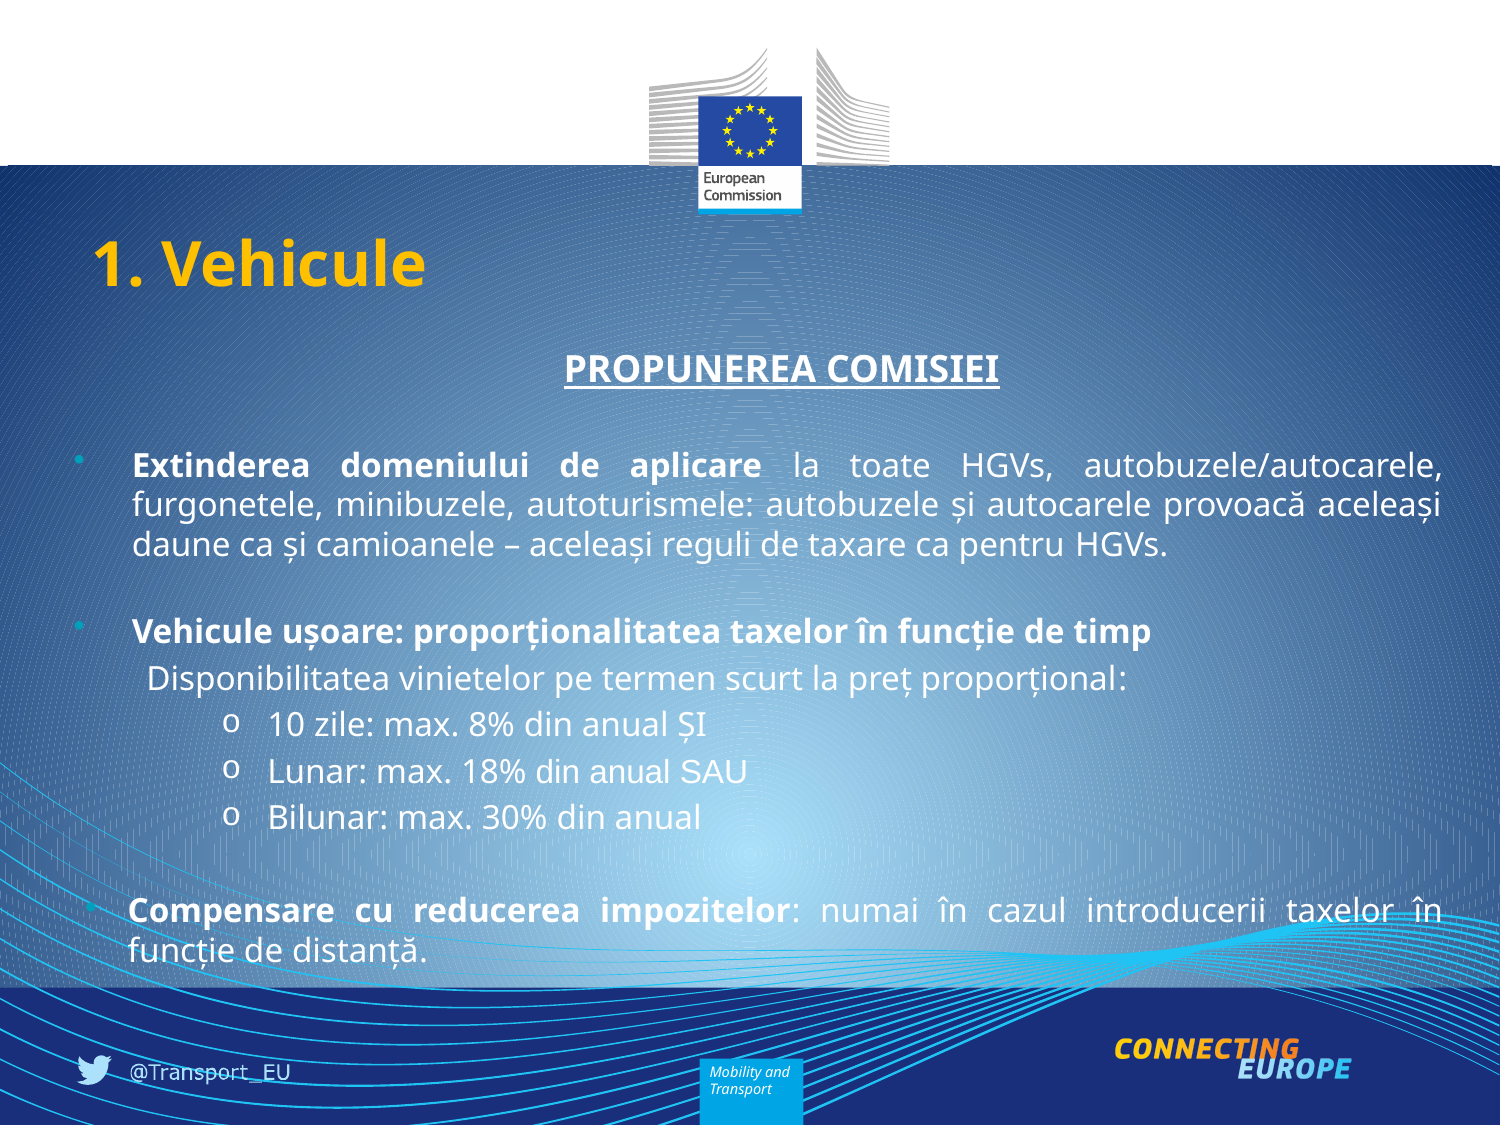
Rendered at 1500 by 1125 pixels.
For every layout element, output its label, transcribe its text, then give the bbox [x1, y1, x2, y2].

picture [1112, 1036, 1355, 1081]
text_box 1. Vehicule [76, 184, 1447, 337]
text_box PROPUNEREA COMISIEI Extinderea domeniului de aplicare la toate HGVs, autobuzele/autocarele, furgonetele, minibuzele, autoturismele: autobuzele și autocarele provoacă aceleași daune ca și camioanele – aceleași reguli de taxare ca pentru HGVs. Vehicule ușoare: proporționalitatea taxelor în funcție de timp Disponibilitatea vinietelor pe termen scurt la preț proporțional: 10 zile: max. 8% din anual ȘI Lunar: max. 18% din anual SAU Bilunar: max. 30% din anual Compensare cu reducerea impozitelor: numai în cazul introducerii taxelor în funcție de distanță. [29, 337, 1459, 1035]
